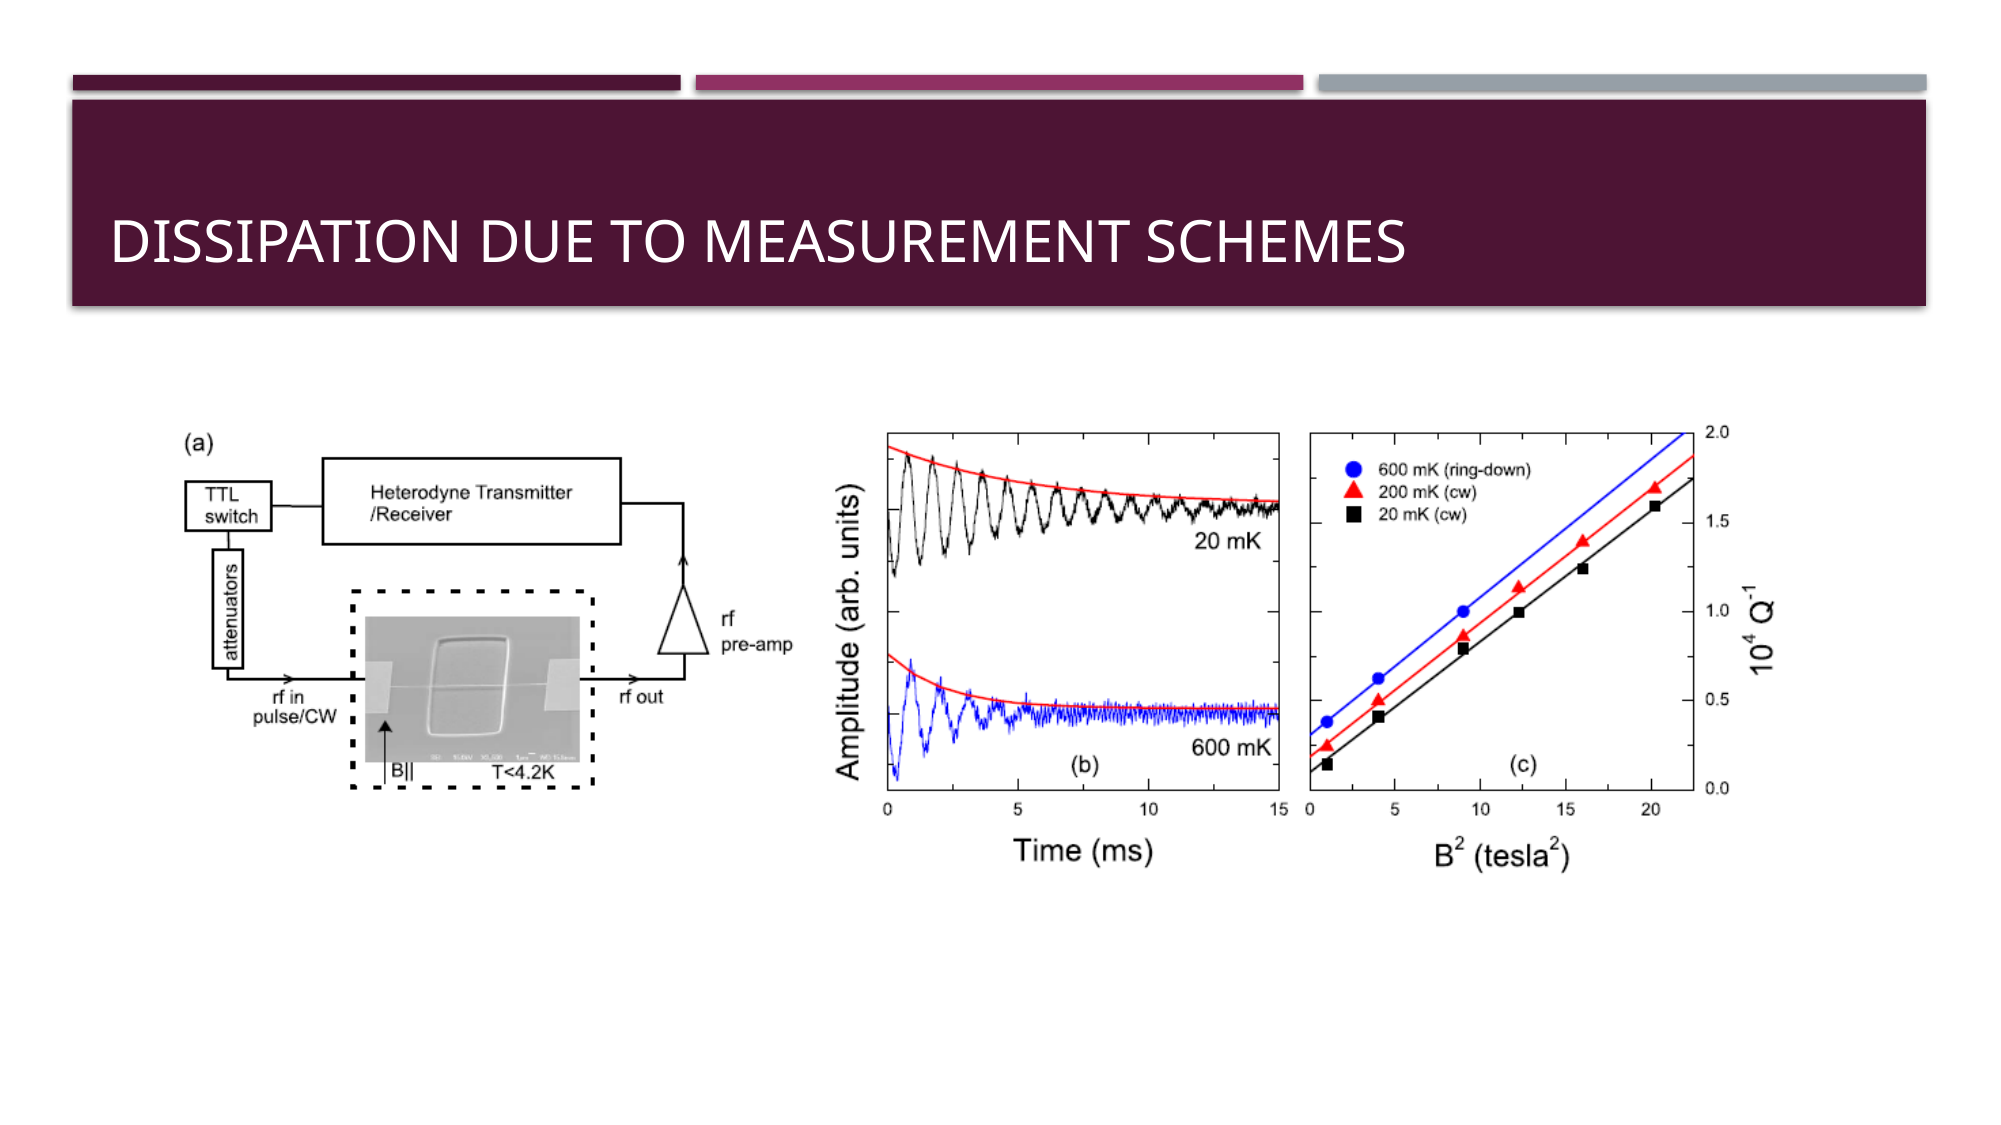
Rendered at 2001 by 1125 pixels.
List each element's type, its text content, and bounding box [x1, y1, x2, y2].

picture [155, 400, 1843, 891]
title Dissipation due to measurement schemes [94, 119, 1904, 282]
